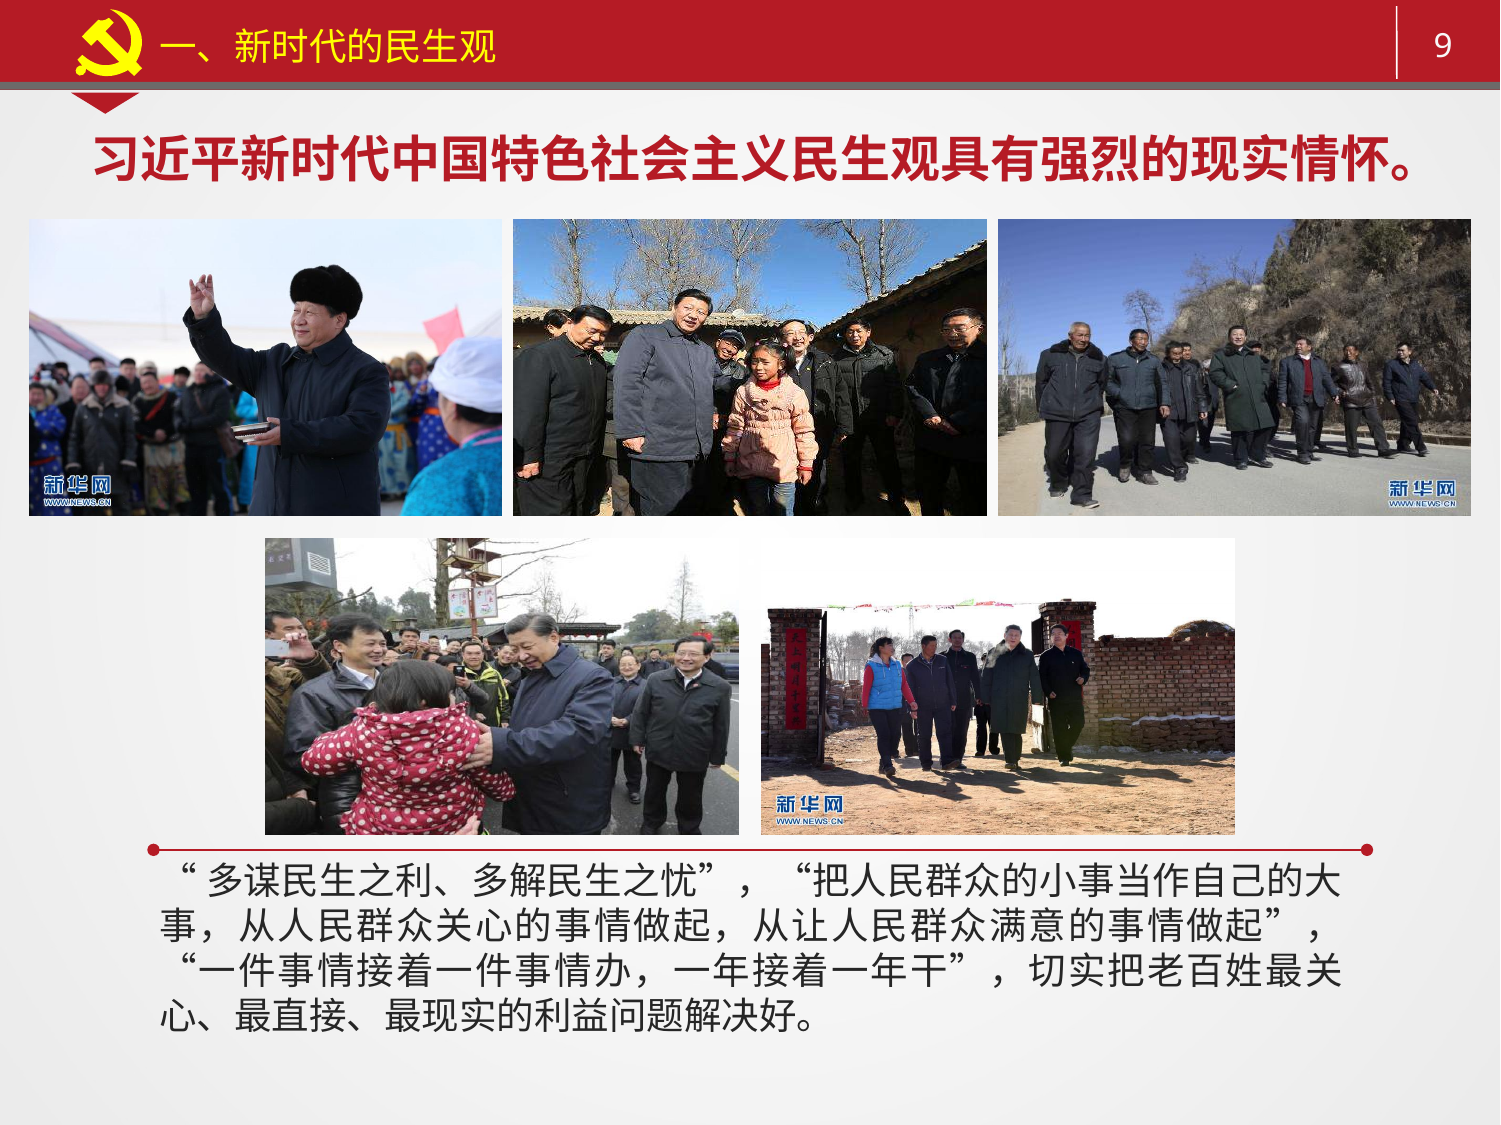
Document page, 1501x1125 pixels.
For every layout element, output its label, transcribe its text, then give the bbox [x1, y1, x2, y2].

text_box [75, 9, 143, 77]
text_box [71, 92, 140, 114]
text_box 习近平新时代中国特色社会主义民生观具有强烈的现实情怀。 [75, 120, 1456, 196]
text_box “多谋民生之利、多解民生之忧”，“把人民群众的小事当作自己的大事，从人民群众关心的事情做起，从让人民群众满意的事情做起”，“一件事情接着一件事情办，一年接着一年干”，切实把老百姓最关心、最直接、最现实的利益问题解决好。 [144, 849, 1358, 1045]
picture [0, 0, 1501, 1125]
text_box 一、新时代的民生观 [144, 16, 715, 76]
